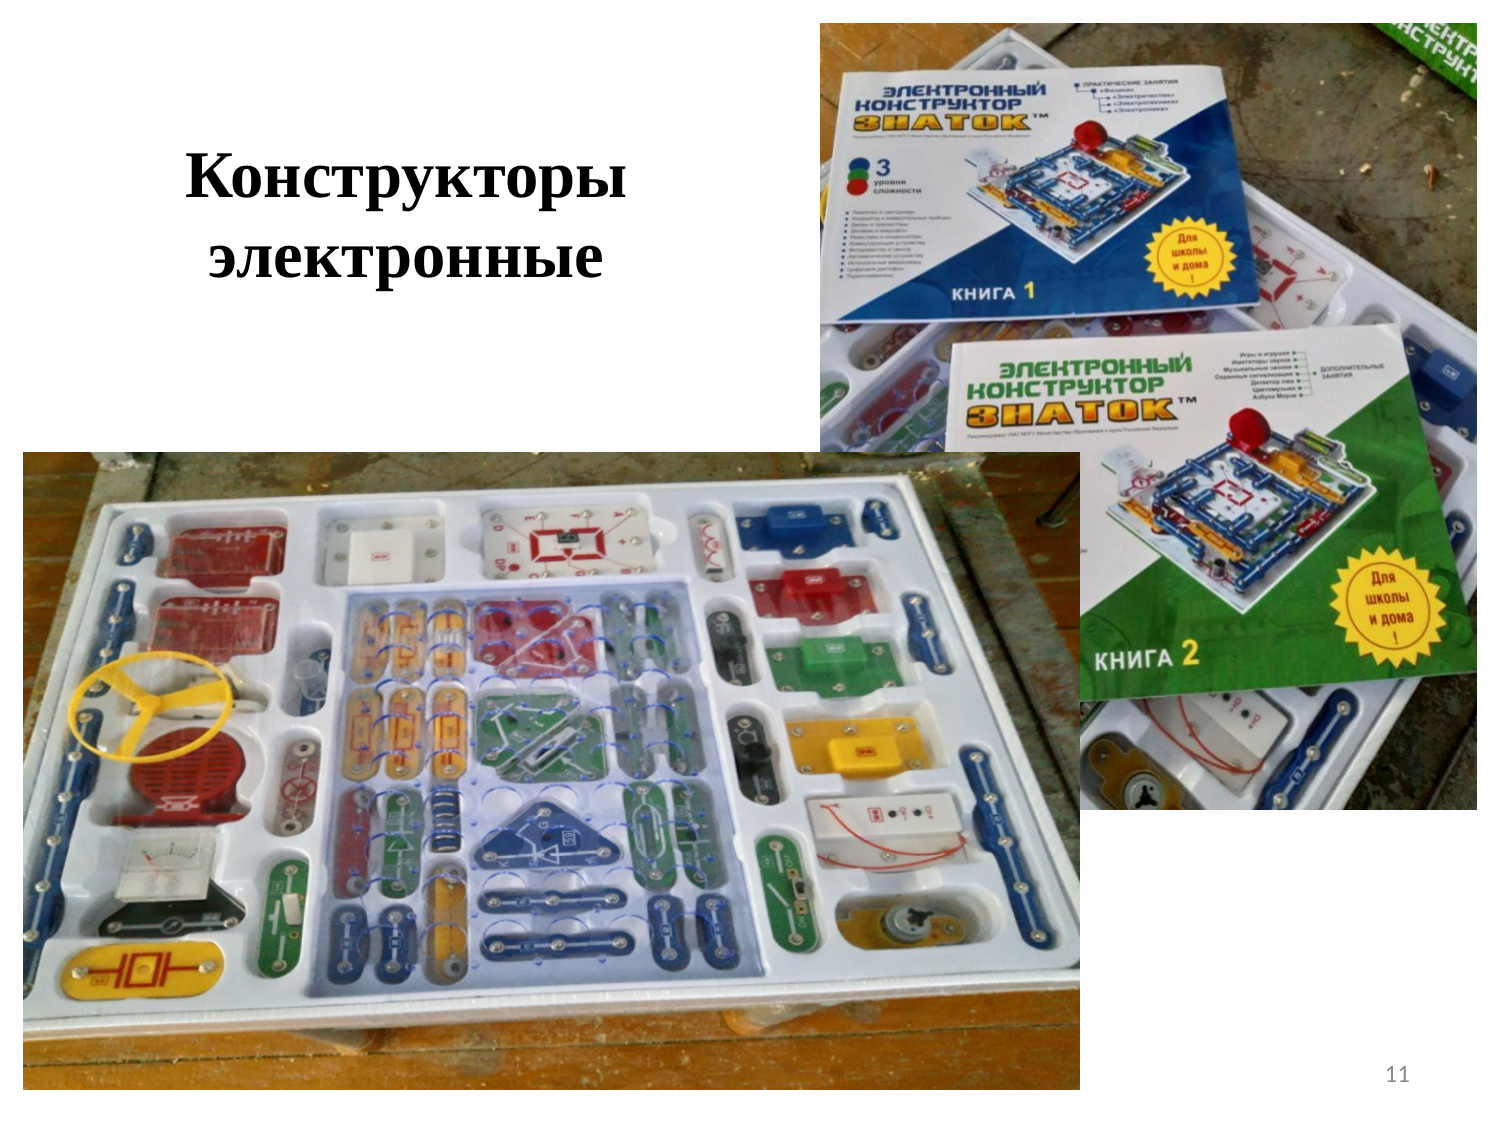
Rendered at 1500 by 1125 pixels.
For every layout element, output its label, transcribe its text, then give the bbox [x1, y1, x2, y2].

picture [820, 23, 1477, 810]
title Конструкторы электронные [51, 117, 762, 305]
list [23, 452, 1080, 1091]
slide_number 11 [1074, 1042, 1425, 1103]
